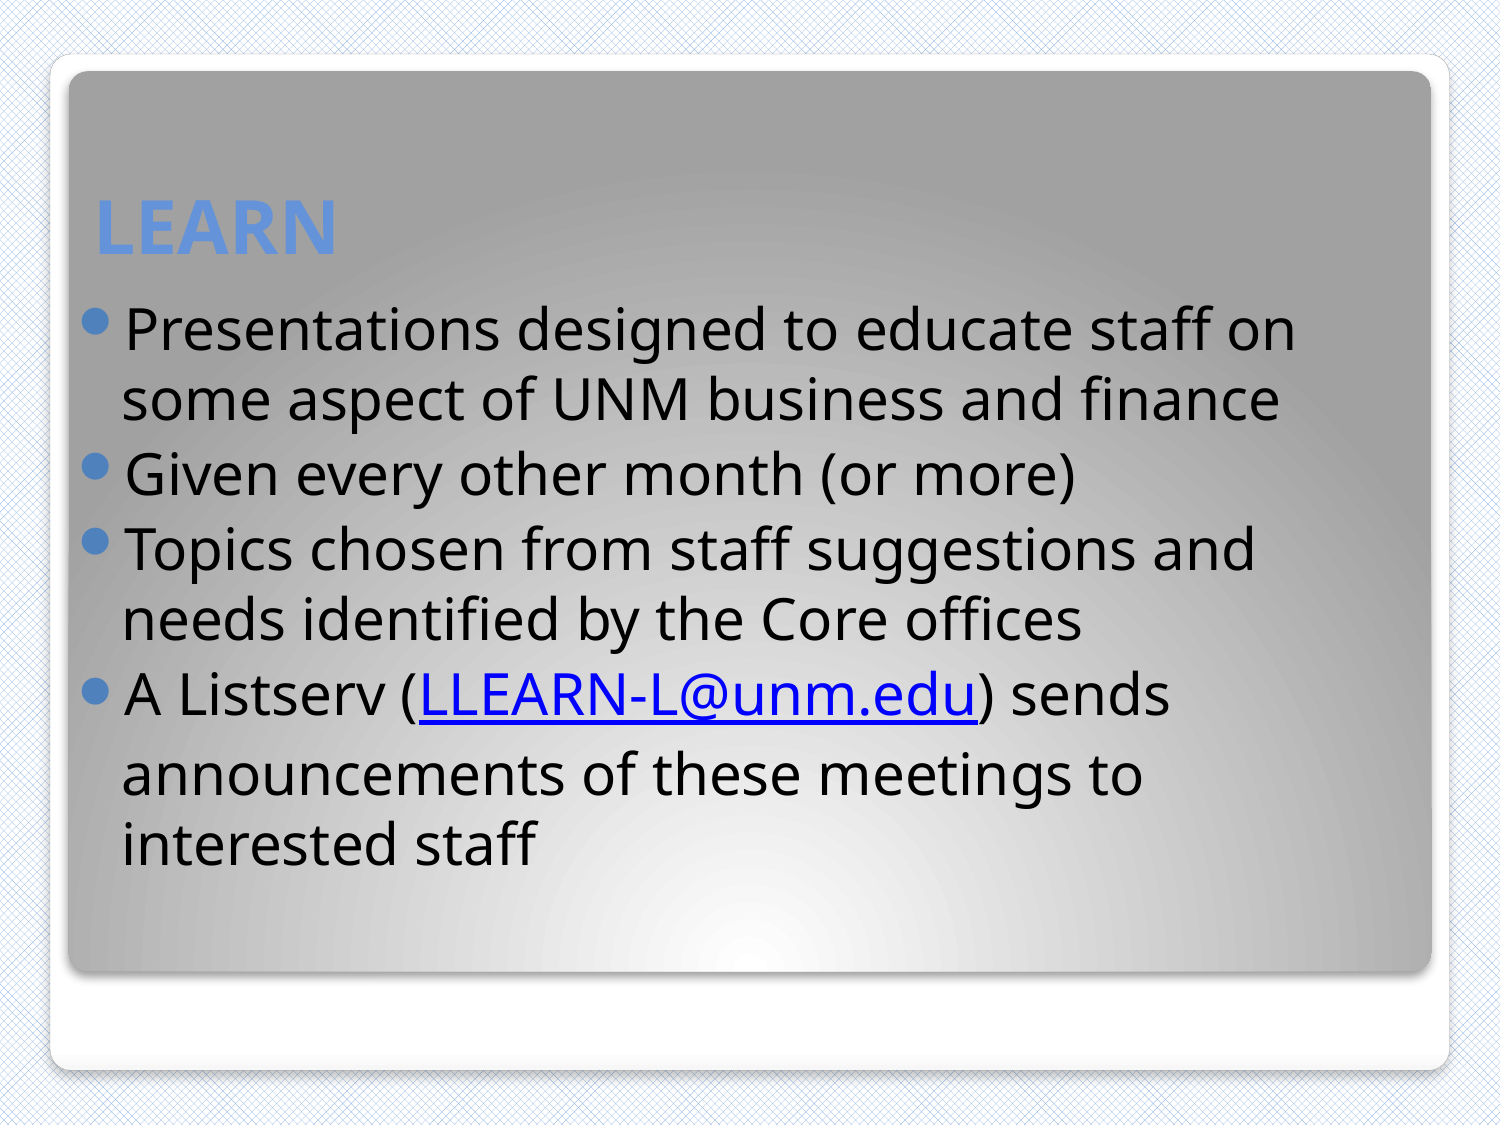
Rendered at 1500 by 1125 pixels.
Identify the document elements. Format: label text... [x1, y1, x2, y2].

title LEARN [78, 104, 1422, 278]
list Presentations designed to educate staff on some aspect of UNM business and finance Given every other month (or more) Topics chosen from staff suggestions and needs identified by the Core offices A Listserv (LLEARN-L@unm.edu) sends announcements of these meetings to interested staff [47, 277, 1391, 965]
